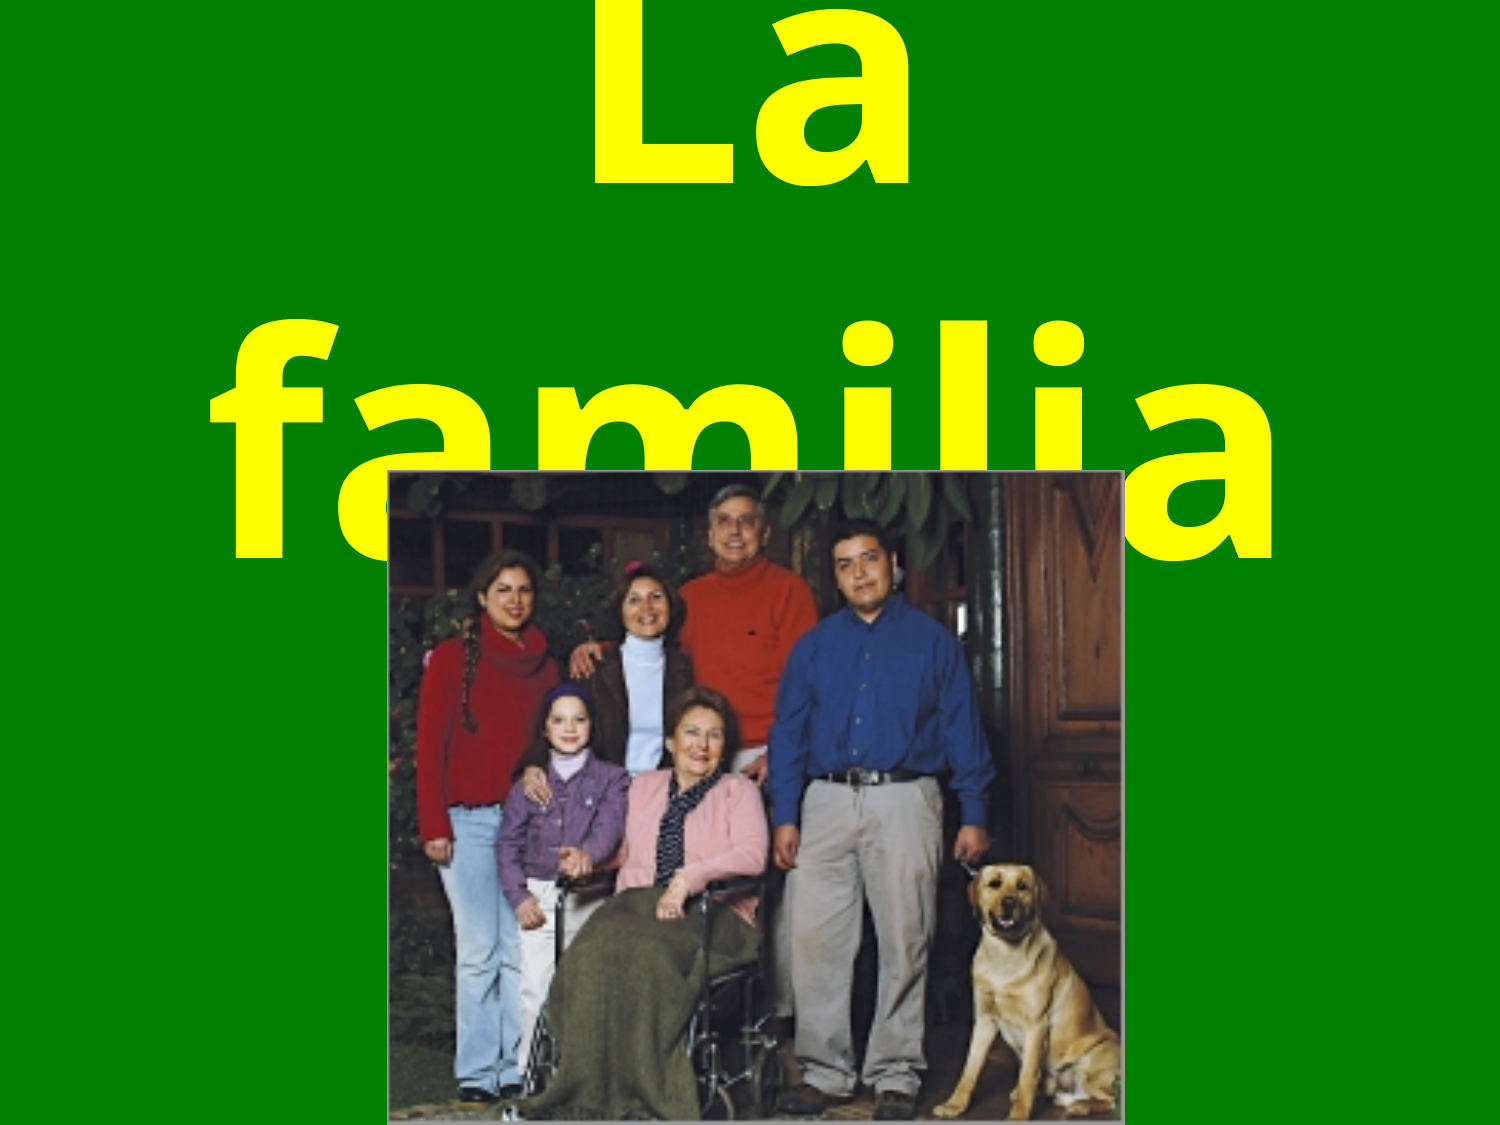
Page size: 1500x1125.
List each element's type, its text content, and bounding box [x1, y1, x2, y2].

picture [387, 470, 1126, 1125]
title La familia [112, 125, 1388, 367]
